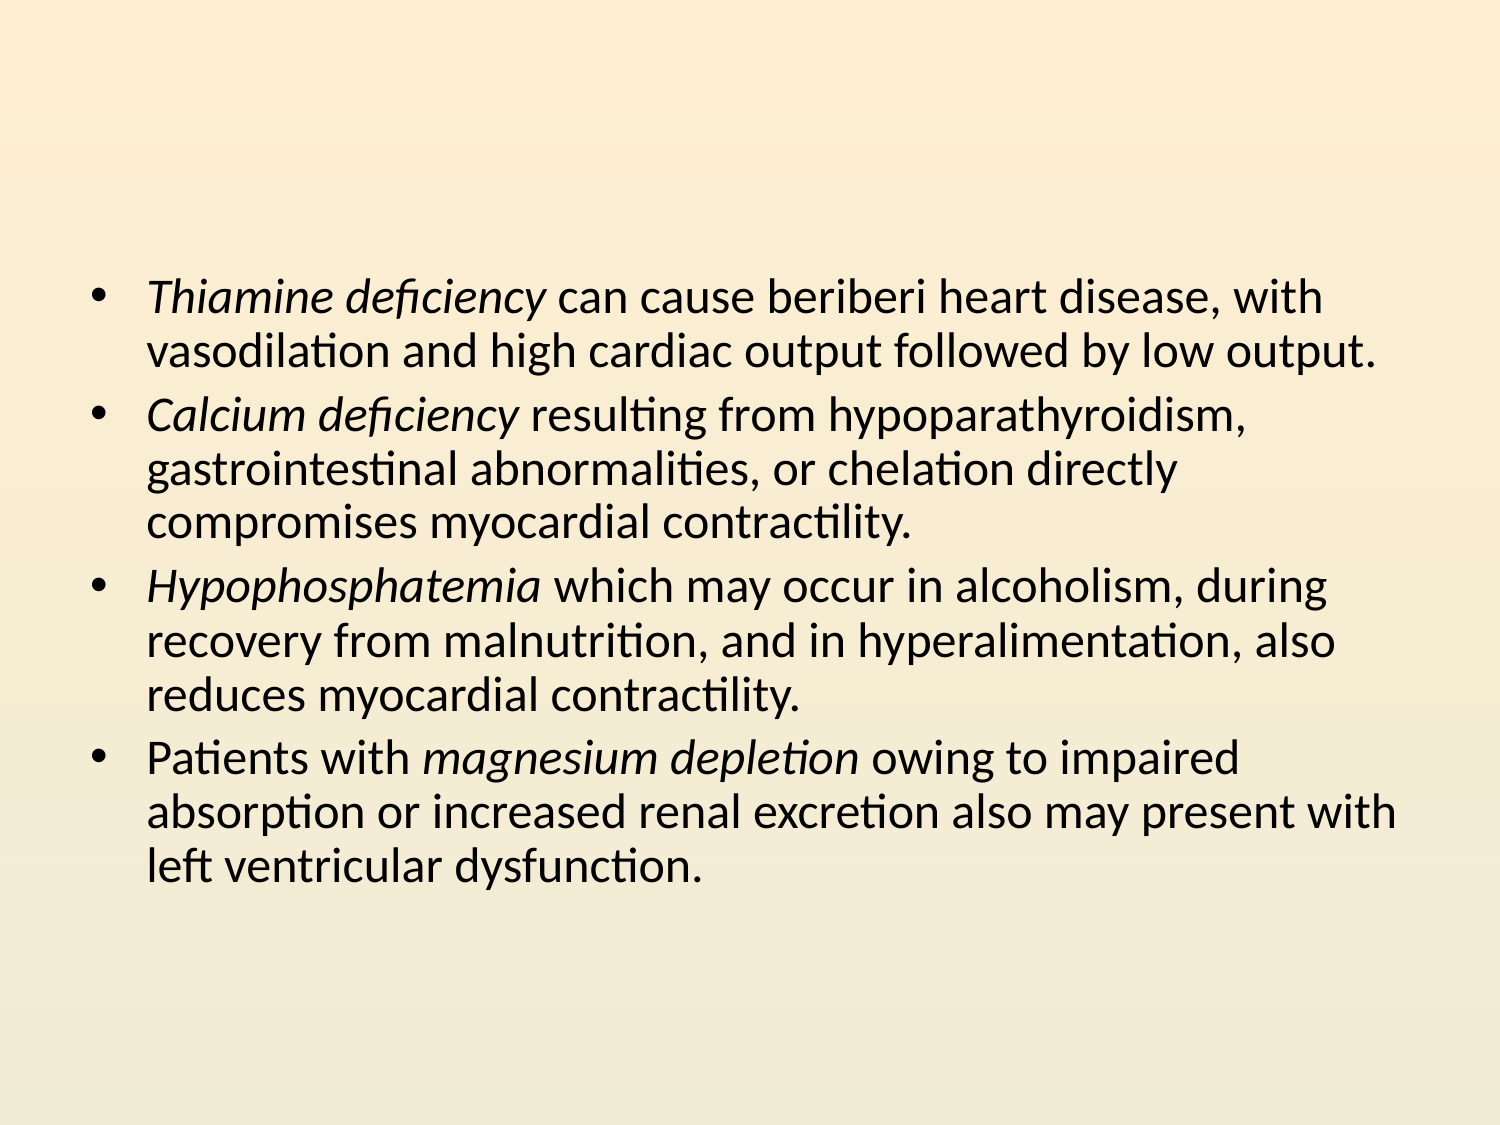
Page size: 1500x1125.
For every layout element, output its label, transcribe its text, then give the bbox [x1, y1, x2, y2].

list Thiamine deficiency can cause beriberi heart disease, with vasodilation and high cardiac output followed by low output. Calcium deficiency resulting from hypoparathyroidism, gastrointestinal abnormalities, or chelation directly compromises myocardial contractility. Hypophosphatemia which may occur in alcoholism, during recovery from malnutrition, and in hyperalimentation, also reduces myocardial contractility. Patients with magnesium depletion owing to impaired absorption or increased renal excretion also may present with left ventricular dysfunction. [75, 262, 1425, 1005]
